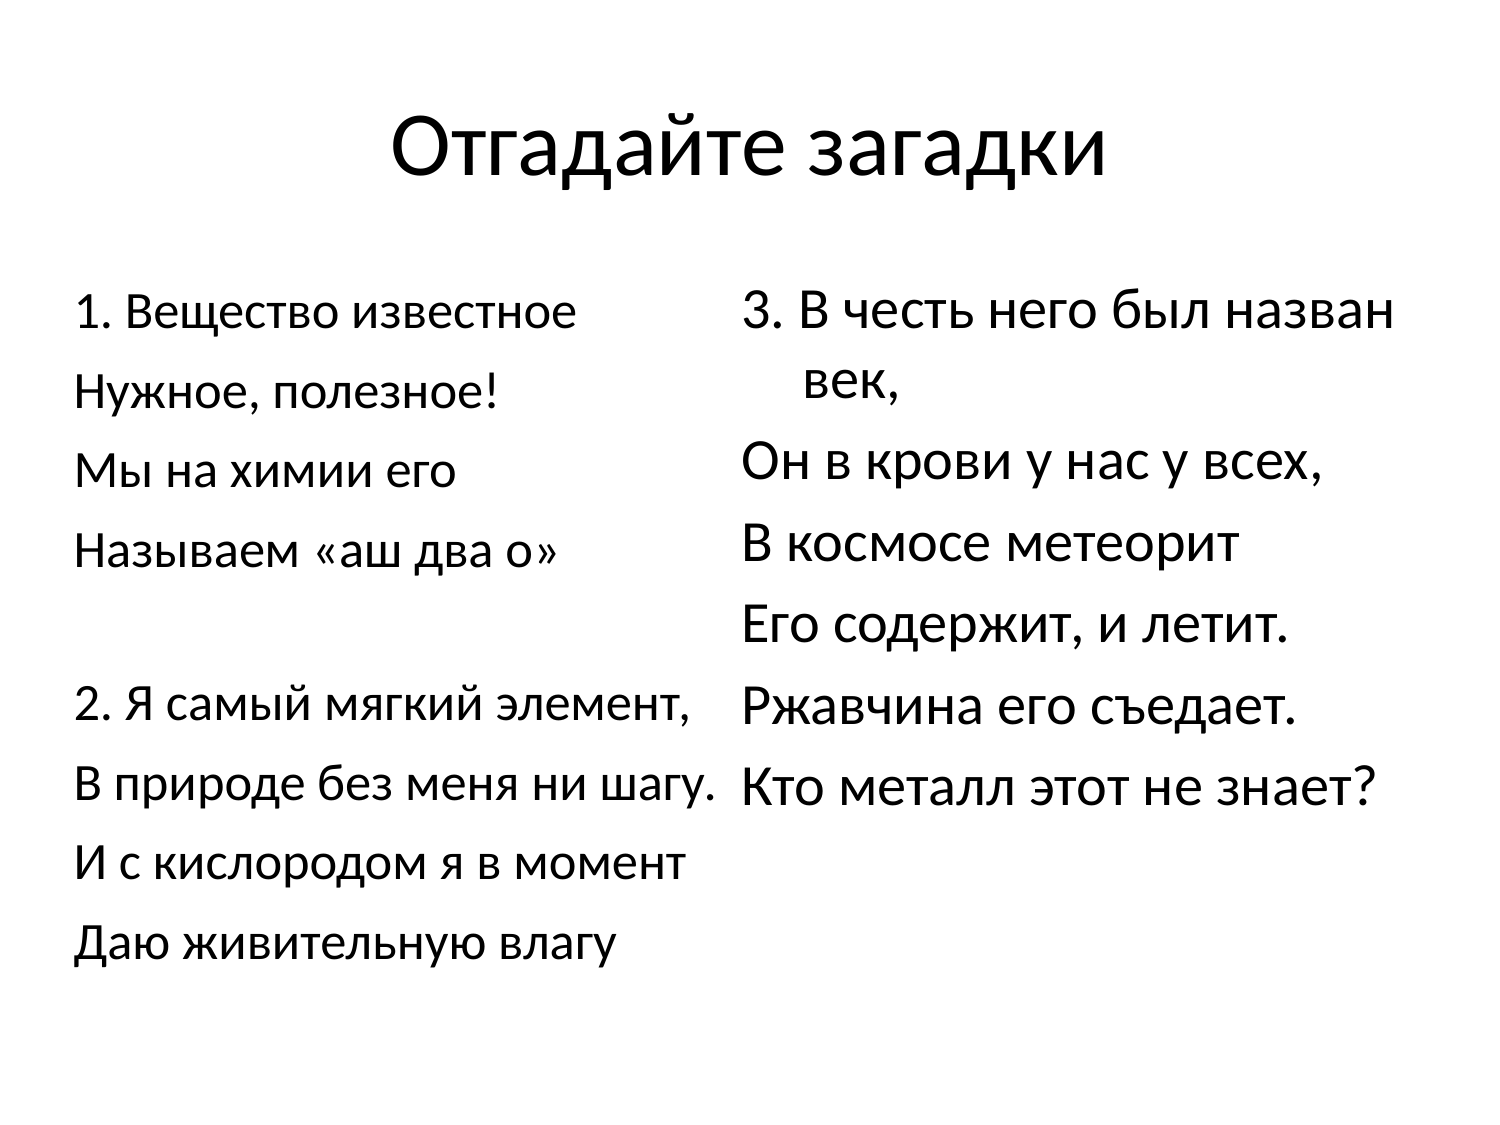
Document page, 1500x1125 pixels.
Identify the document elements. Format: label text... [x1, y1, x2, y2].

list 1. Вещество известное Нужное, полезное! Мы на химии его Называем «аш два о» 2. Я самый мягкий элемент, В природе без меня ни шагу. И с кислородом я в момент Даю живительную влагу [58, 262, 738, 1043]
title Отгадайте загадки [75, 45, 1425, 233]
list 3. В честь него был назван век, Он в крови у нас у всех, В космосе метеорит Его содержит, и летит. Ржавчина его съедает. Кто металл этот не знает? [726, 262, 1500, 1005]
